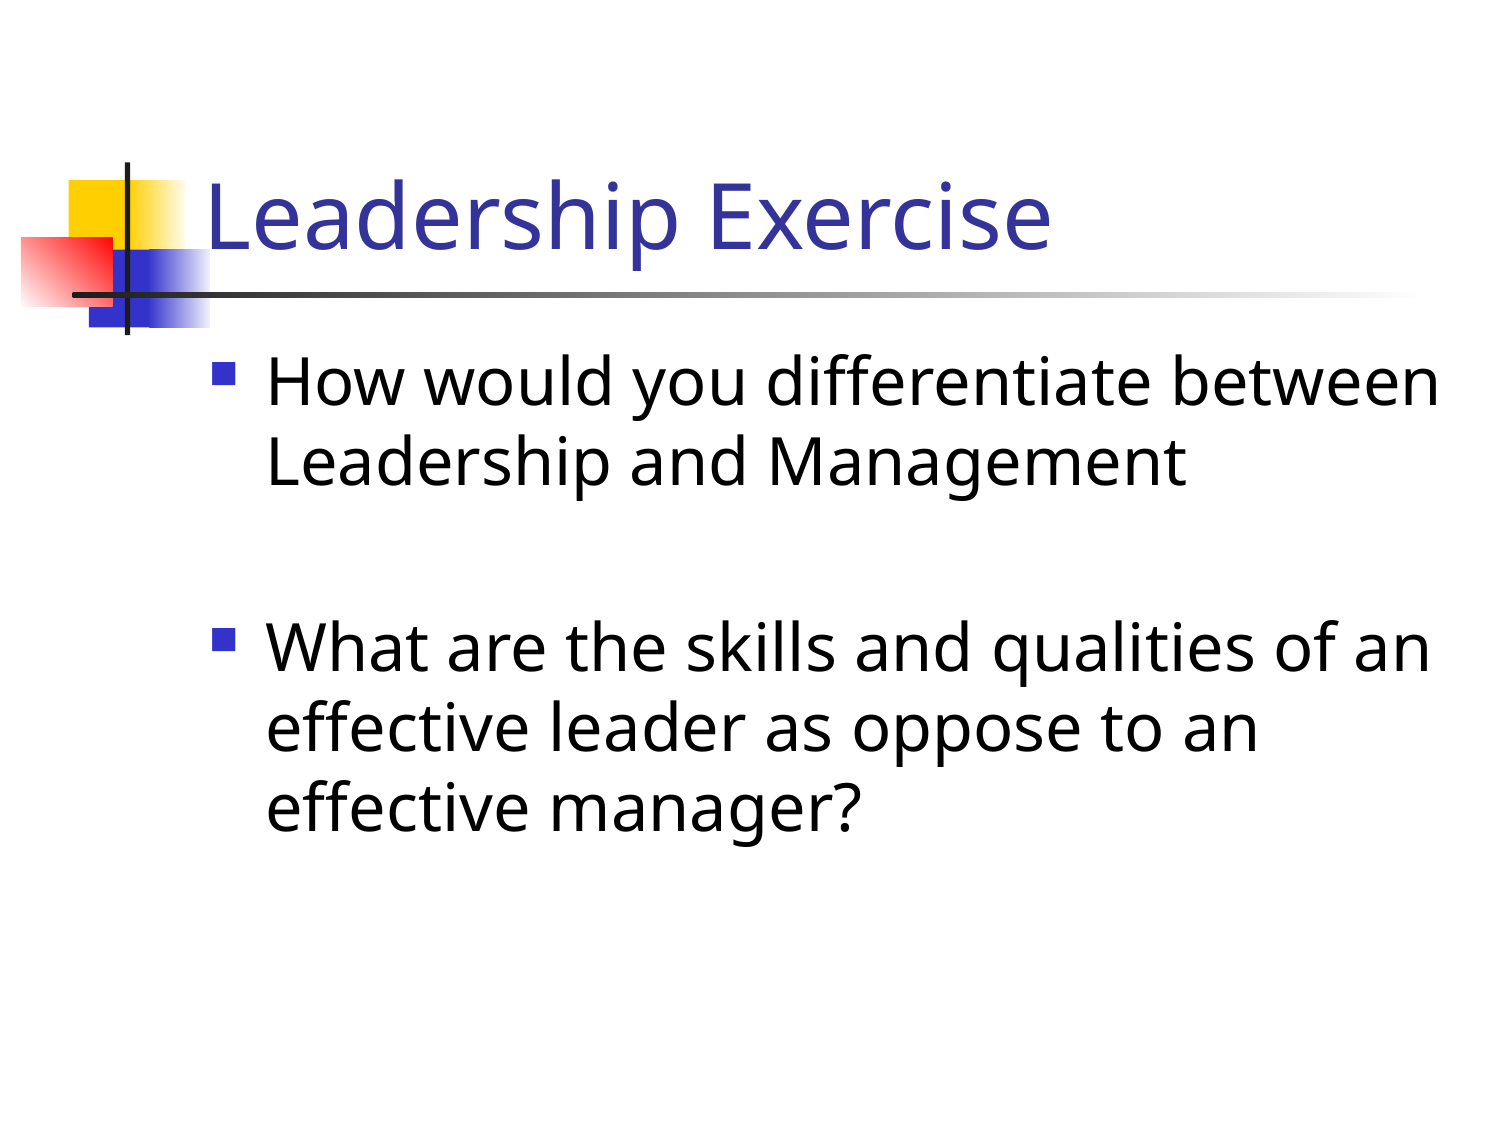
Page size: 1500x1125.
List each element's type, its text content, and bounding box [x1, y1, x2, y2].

title Leadership Exercise [188, 34, 1468, 276]
list How would you differentiate between Leadership and Management What are the skills and qualities of an effective leader as oppose to an effective manager? [193, 330, 1470, 1007]
